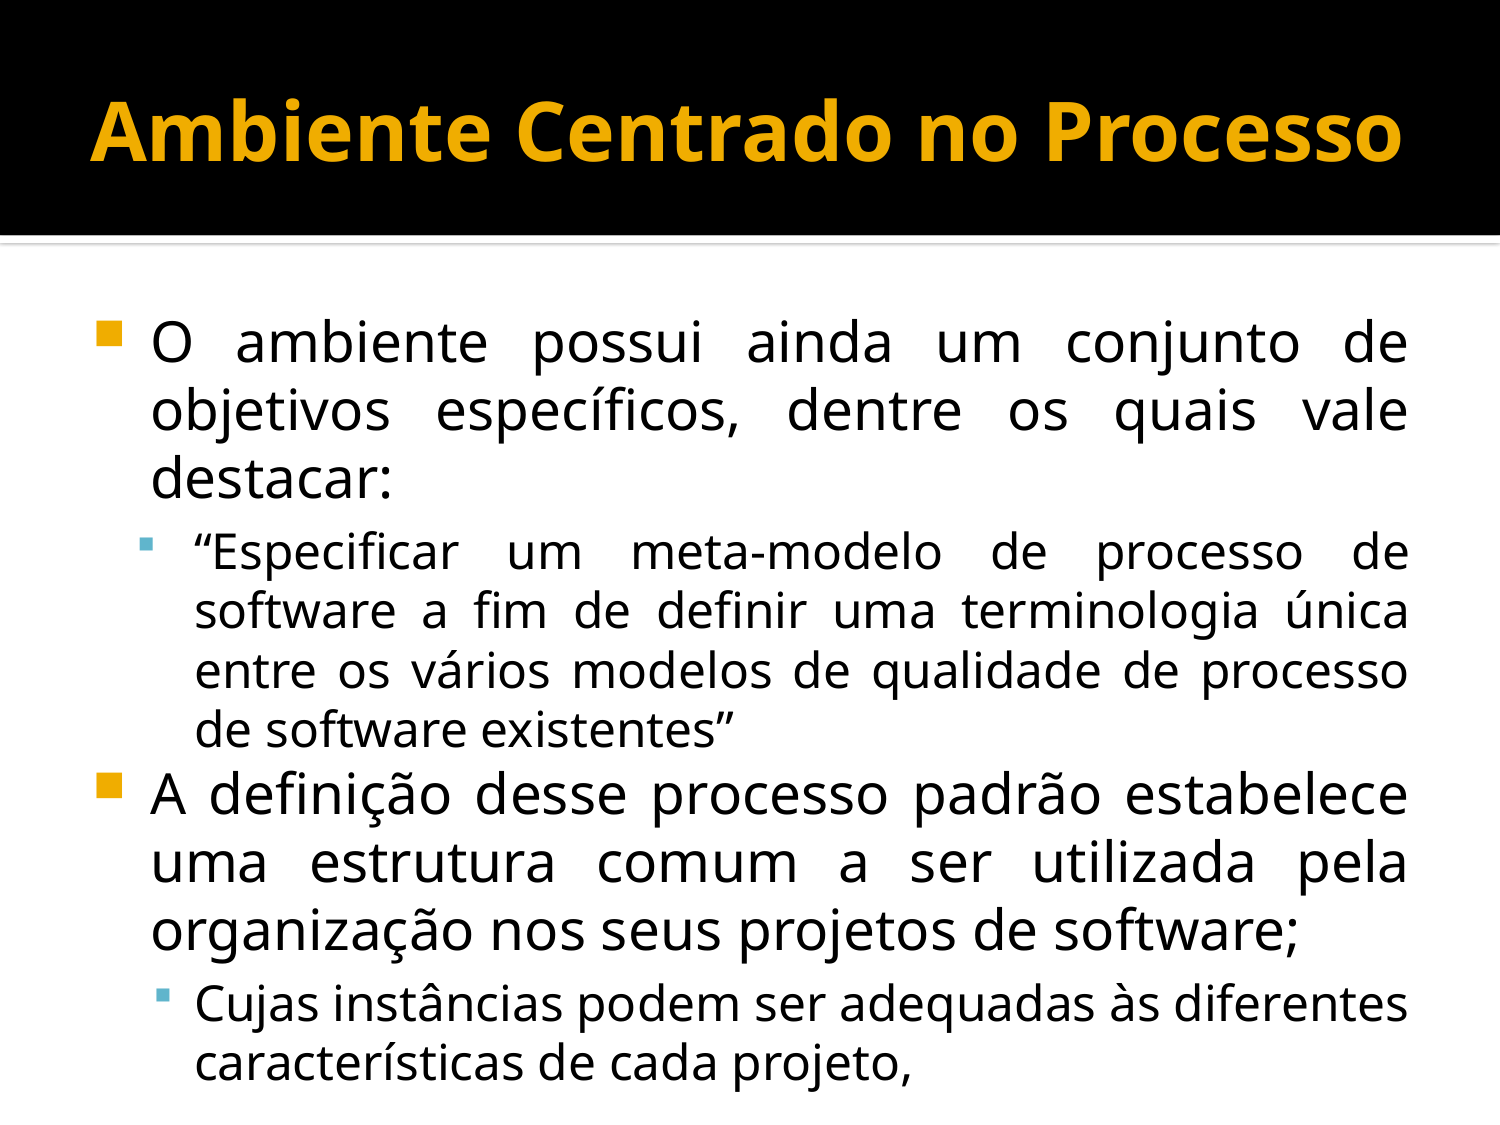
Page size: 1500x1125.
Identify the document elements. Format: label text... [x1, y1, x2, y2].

title Ambiente Centrado no Processo [75, 25, 1425, 231]
list O ambiente possui ainda um conjunto de objetivos específicos, dentre os quais vale destacar: “Especificar um meta-modelo de processo de software a fim de definir uma terminologia única entre os vários modelos de qualidade de processo de software existentes” A definição desse processo padrão estabelece uma estrutura comum a ser utilizada pela organização nos seus projetos de software; Cujas instâncias podem ser adequadas às diferentes características de cada projeto, [75, 291, 1425, 1106]
